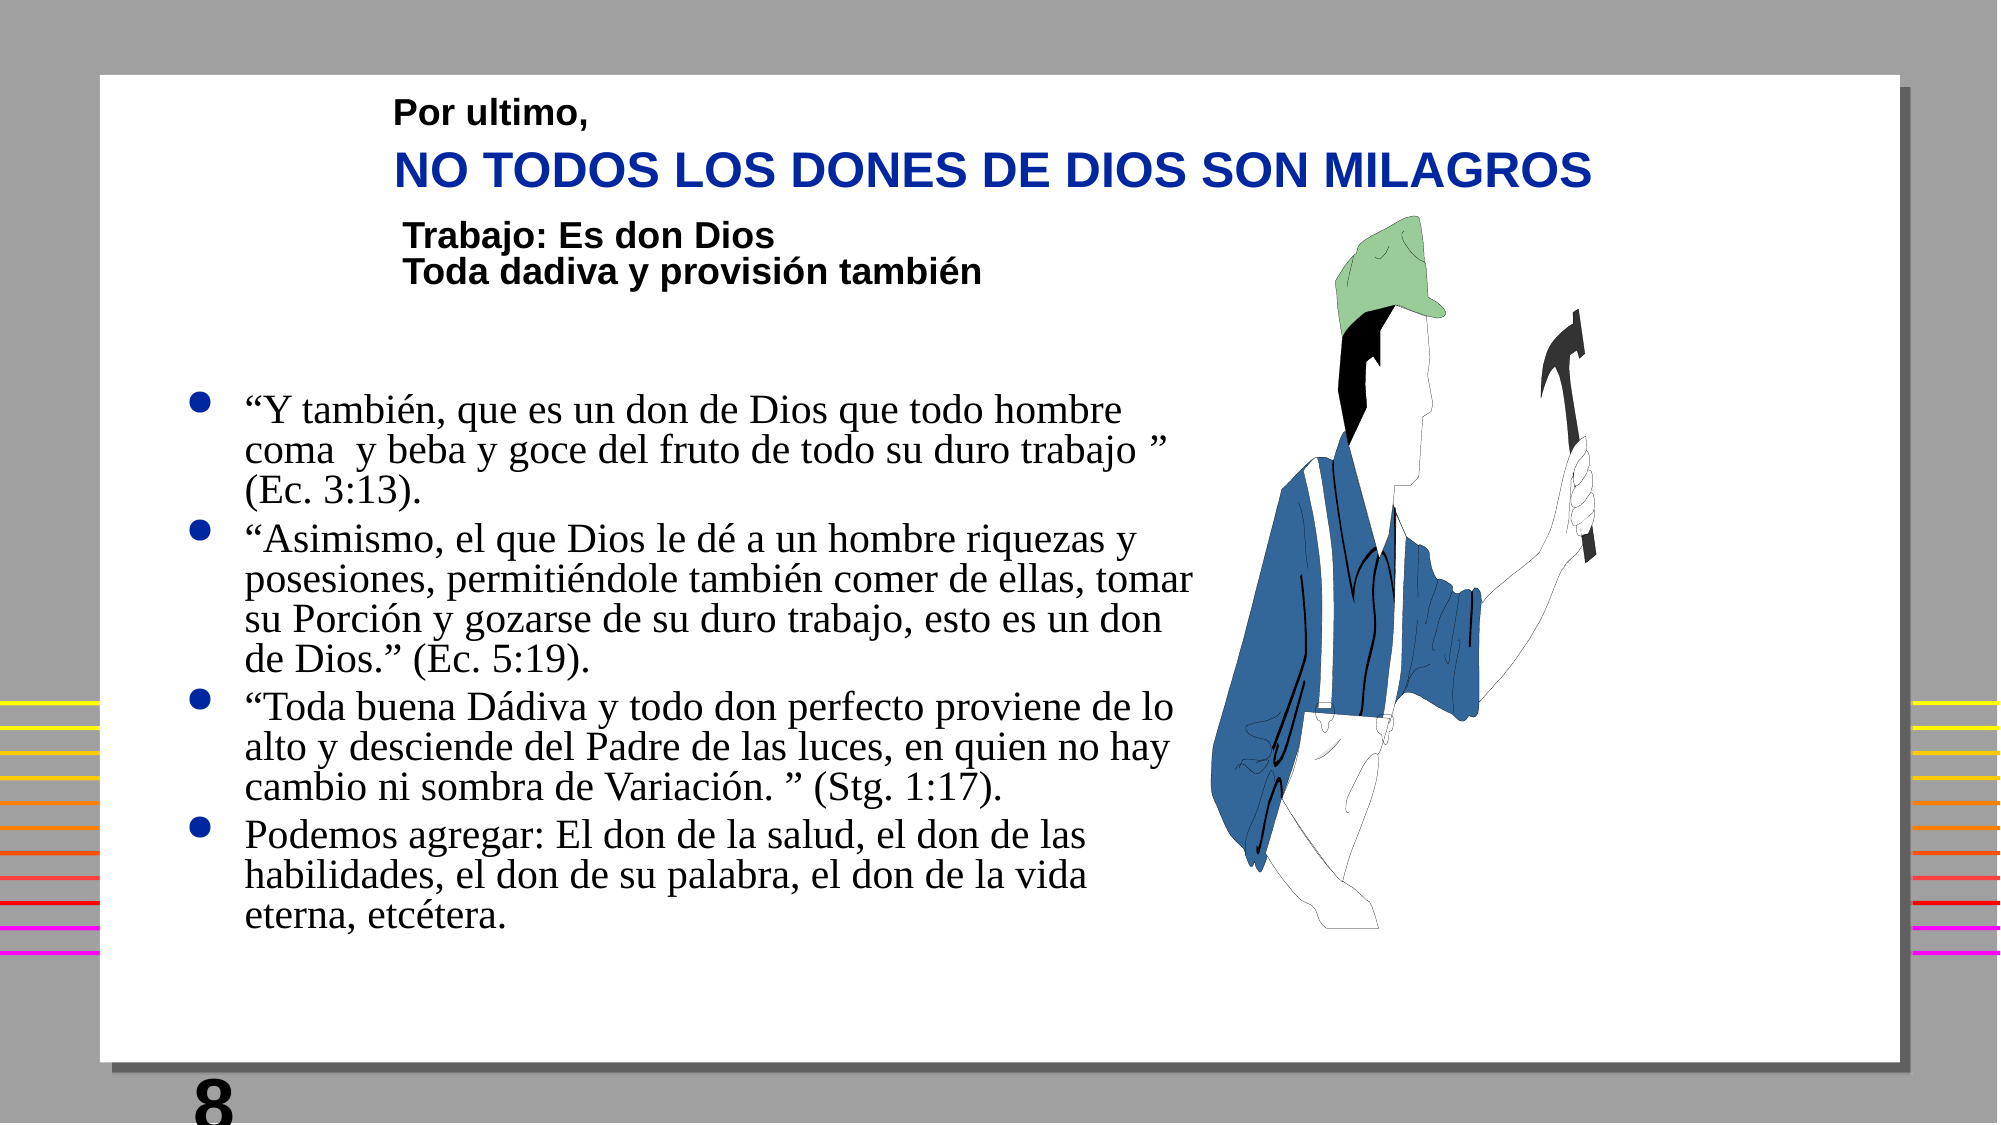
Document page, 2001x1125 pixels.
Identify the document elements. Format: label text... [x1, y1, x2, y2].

text_box Trabajo: Es don Dios Toda dadiva y provisión también [387, 212, 1199, 300]
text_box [1199, 174, 1625, 950]
text_box Por ultimo, [378, 80, 754, 141]
list “Y también, que es un don de Dios que todo hombre coma y beba y goce del fruto de todo su duro trabajo ” (Ec. 3:13). “Asimismo, el que Dios le dé a un hombre riquezas y posesiones, permitiéndole también comer de ellas, tomar su Porción y gozarse de su duro trabajo, esto es un don de Dios.” (Ec. 5:19). “Toda buena Dádiva y todo don perfecto proviene de lo alto y desciende del Padre de las luces, en quien no hay cambio ni sombra de Variación. ” (Stg. 1:17). Podemos agregar: El don de la salud, el don de las habilidades, el don de su palabra, el don de la vida eterna, etcétera. [173, 384, 1224, 984]
title NO TODOS LOS DONES DE DIOS SON MILAGROS [337, 141, 1650, 205]
